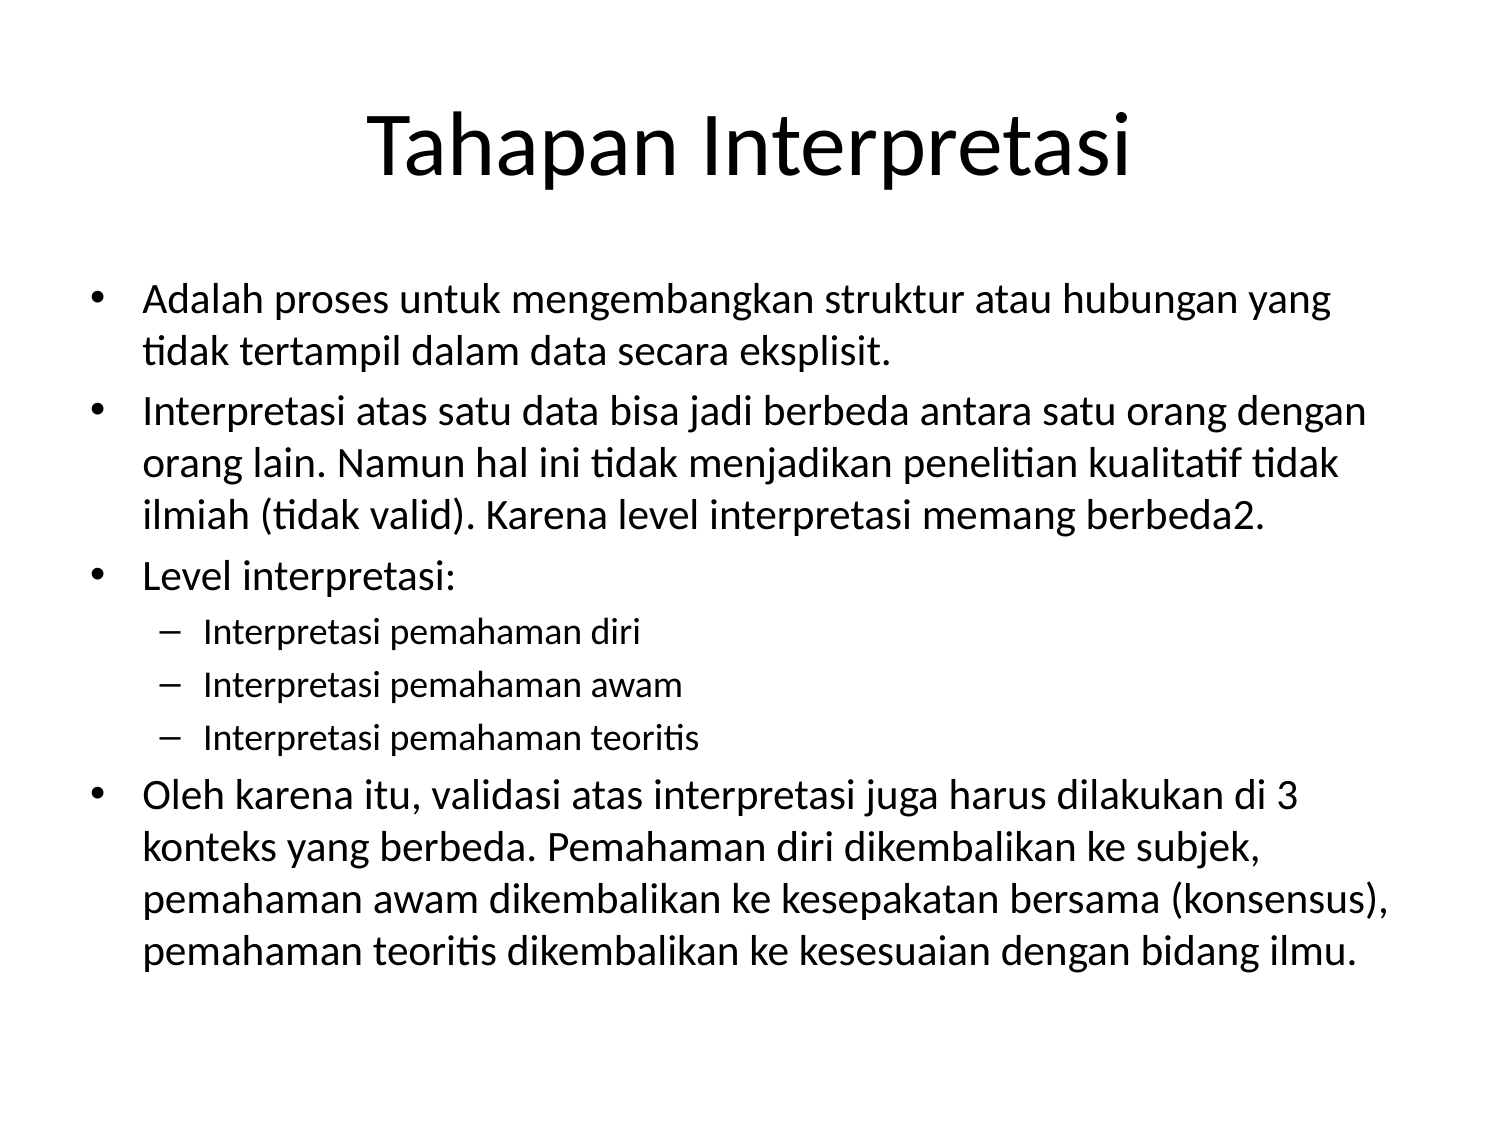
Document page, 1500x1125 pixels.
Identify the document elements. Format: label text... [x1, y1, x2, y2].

title Tahapan Interpretasi [75, 45, 1425, 233]
list Adalah proses untuk mengembangkan struktur atau hubungan yang tidak tertampil dalam data secara eksplisit. Interpretasi atas satu data bisa jadi berbeda antara satu orang dengan orang lain. Namun hal ini tidak menjadikan penelitian kualitatif tidak ilmiah (tidak valid). Karena level interpretasi memang berbeda2. Level interpretasi: Interpretasi pemahaman diri Interpretasi pemahaman awam Interpretasi pemahaman teoritis Oleh karena itu, validasi atas interpretasi juga harus dilakukan di 3 konteks yang berbeda. Pemahaman diri dikembalikan ke subjek, pemahaman awam dikembalikan ke kesepakatan bersama (konsensus), pemahaman teoritis dikembalikan ke kesesuaian dengan bidang ilmu. [75, 262, 1425, 1005]
